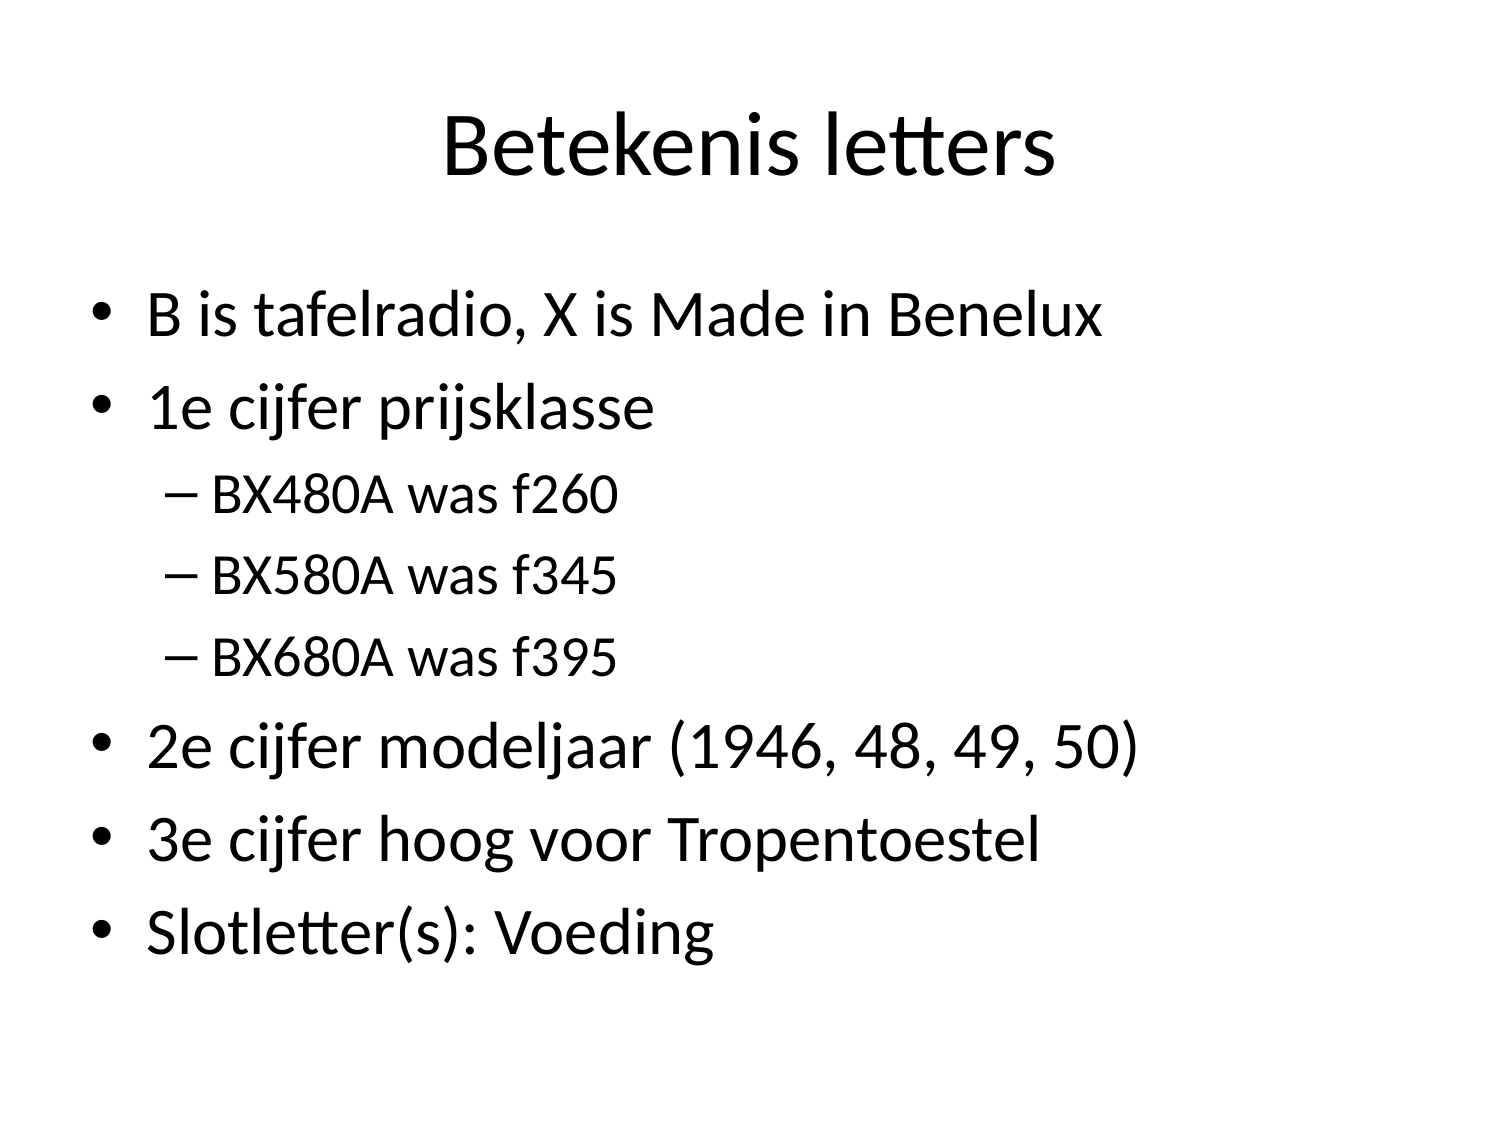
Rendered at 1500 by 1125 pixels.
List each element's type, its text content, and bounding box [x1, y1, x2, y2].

list B is tafelradio, X is Made in Benelux 1e cijfer prijsklasse BX480A was f260 BX580A was f345 BX680A was f395 2e cijfer modeljaar (1946, 48, 49, 50) 3e cijfer hoog voor Tropentoestel Slotletter(s): Voeding [75, 262, 1425, 1035]
title Betekenis letters [75, 45, 1425, 233]
